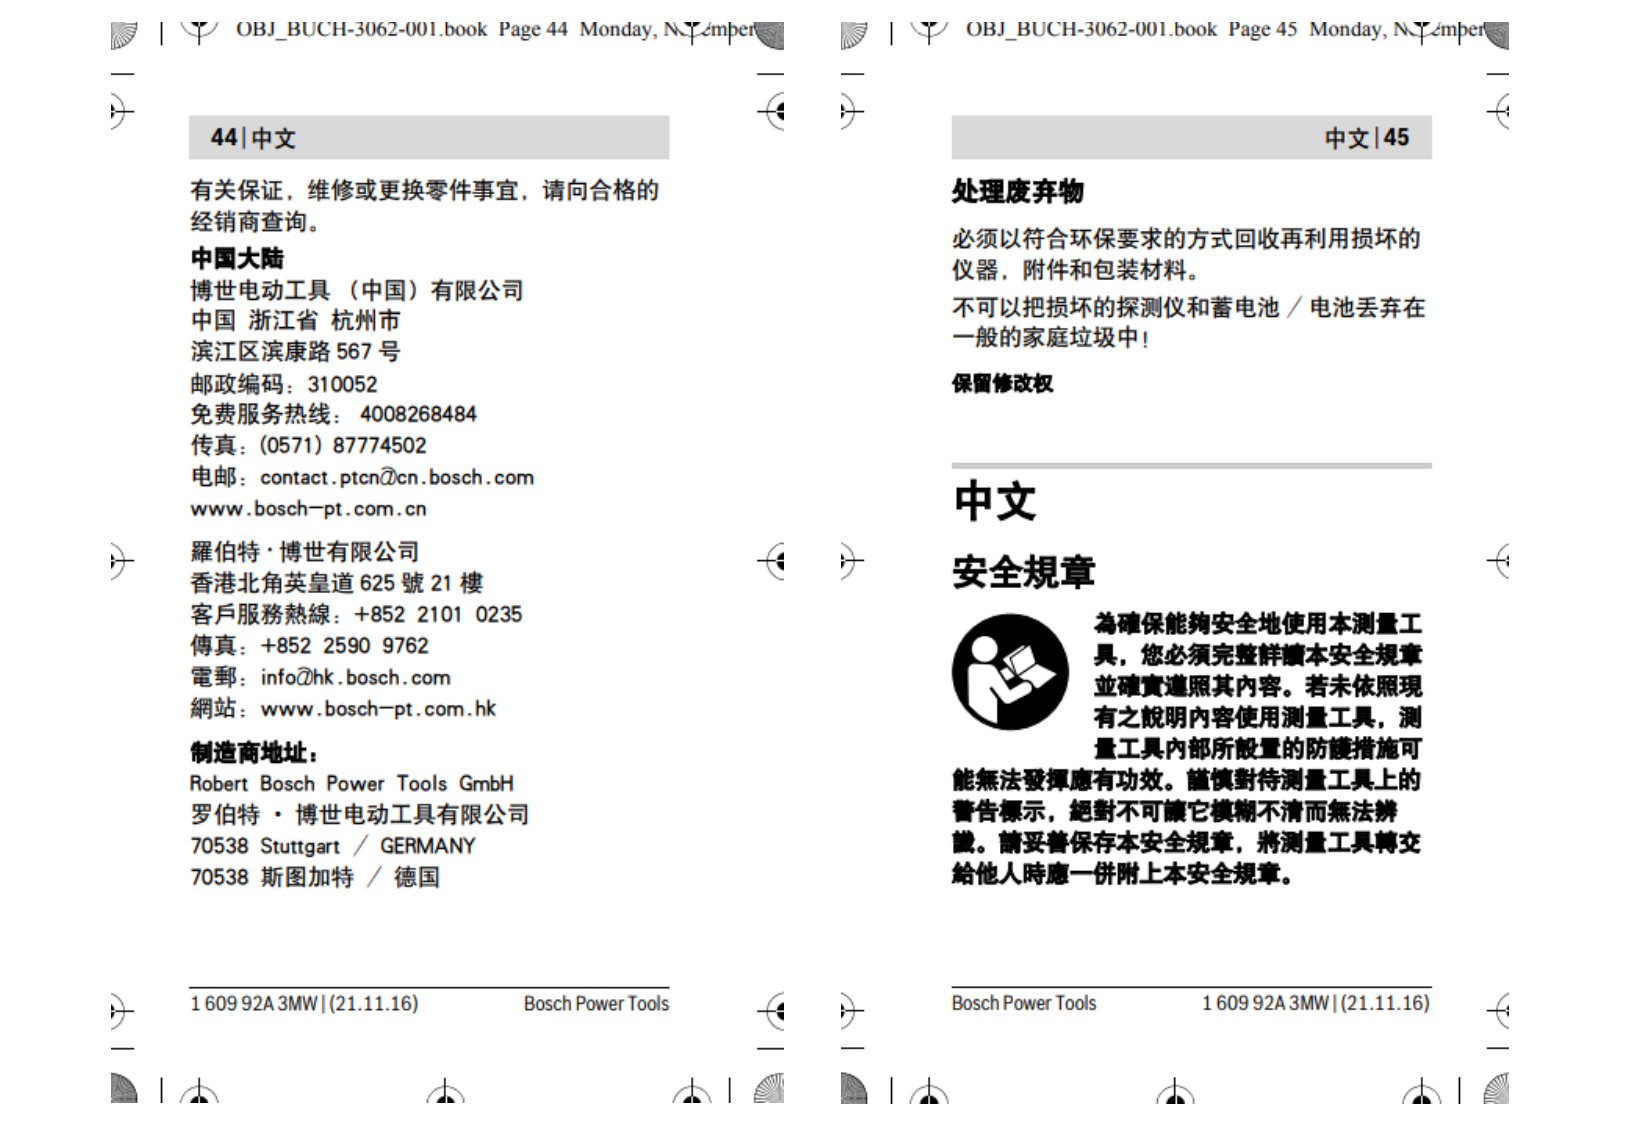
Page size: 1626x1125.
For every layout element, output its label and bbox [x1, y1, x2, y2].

picture [841, 22, 1509, 1104]
picture [111, 22, 784, 1103]
